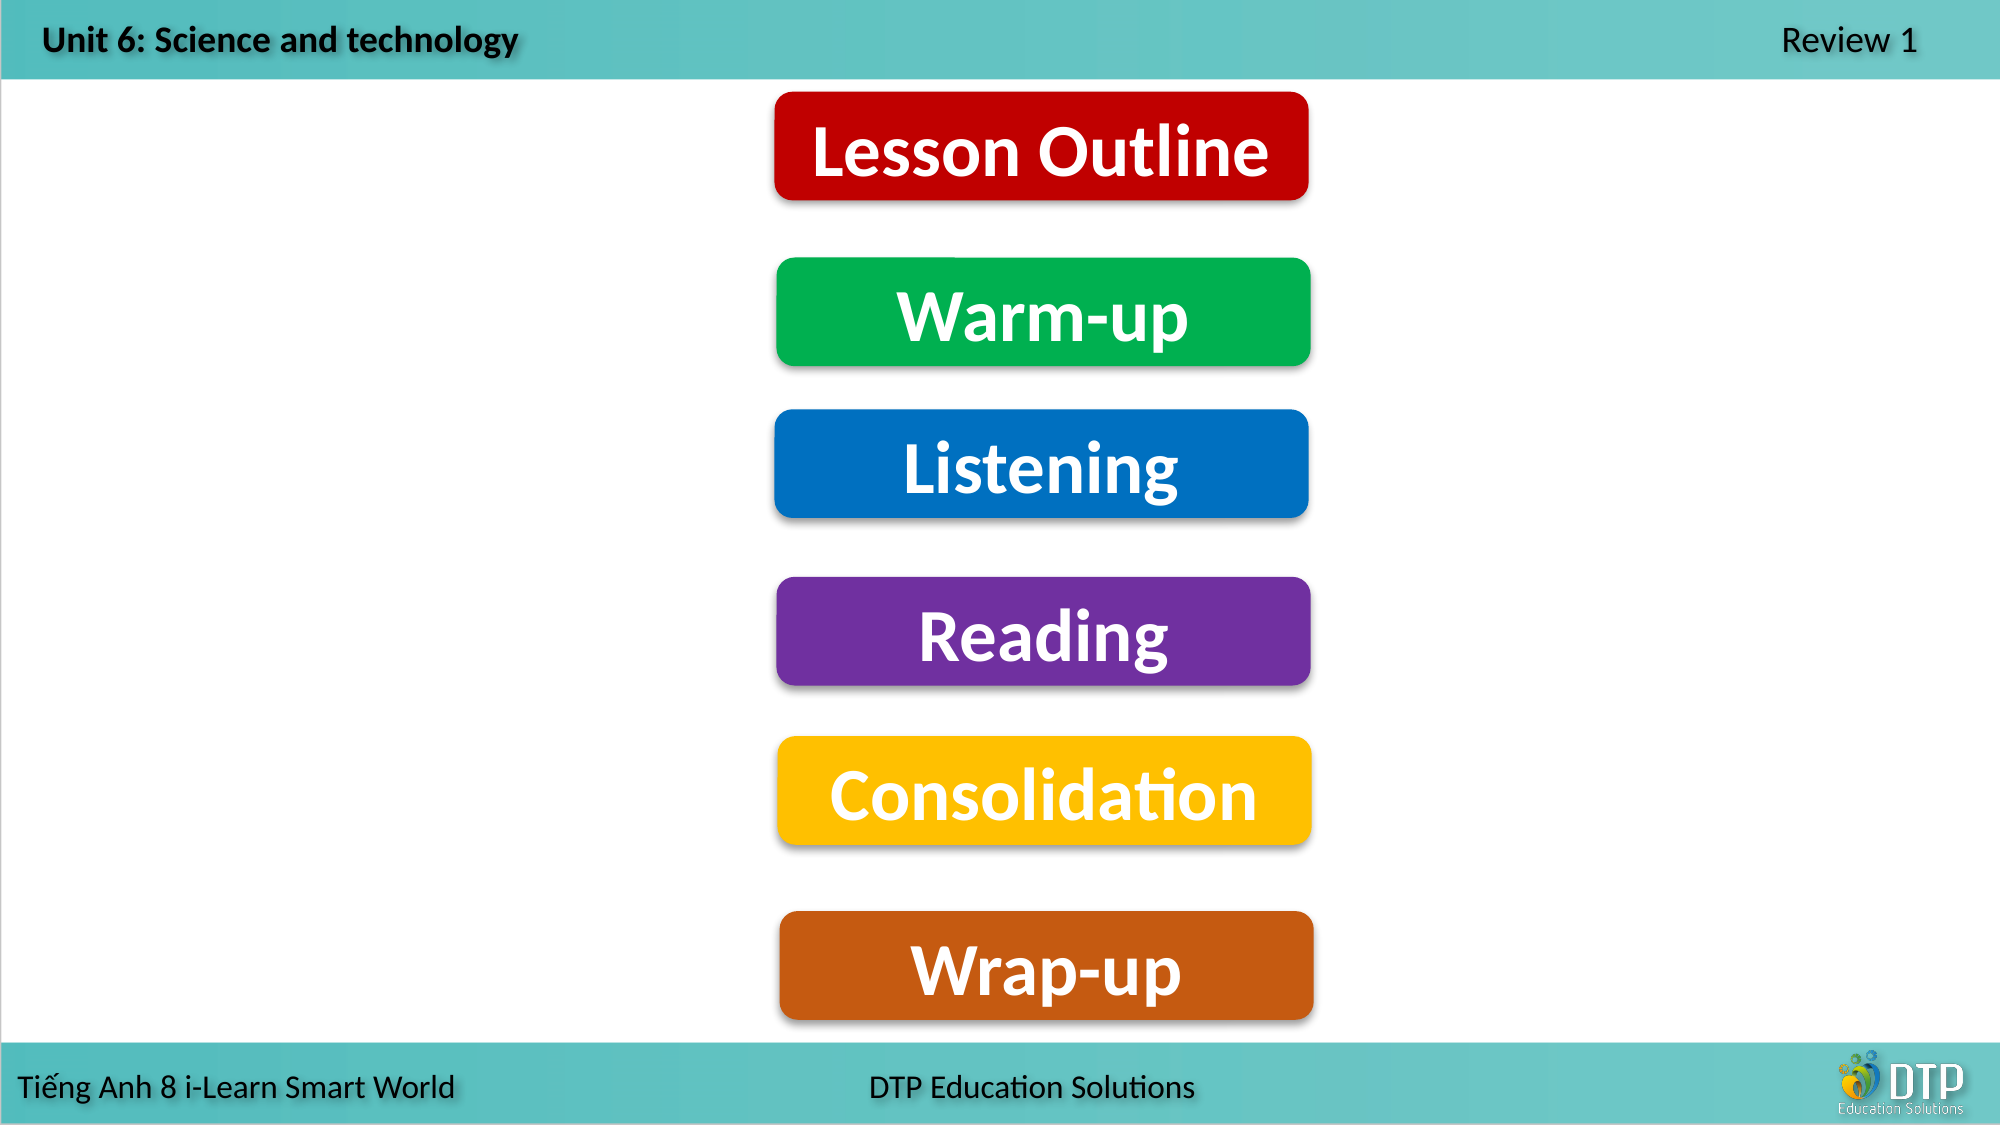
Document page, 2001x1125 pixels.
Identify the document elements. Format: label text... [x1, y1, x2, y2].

picture [0, 0, 2000, 1125]
text_box Warm-up [775, 256, 1312, 368]
text_box Wrap-up [778, 910, 1315, 1021]
text_box Lesson Outline [773, 90, 1310, 202]
text_box Consolidation [776, 735, 1313, 846]
text_box Listening [773, 408, 1310, 520]
text_box Reading [775, 575, 1312, 687]
